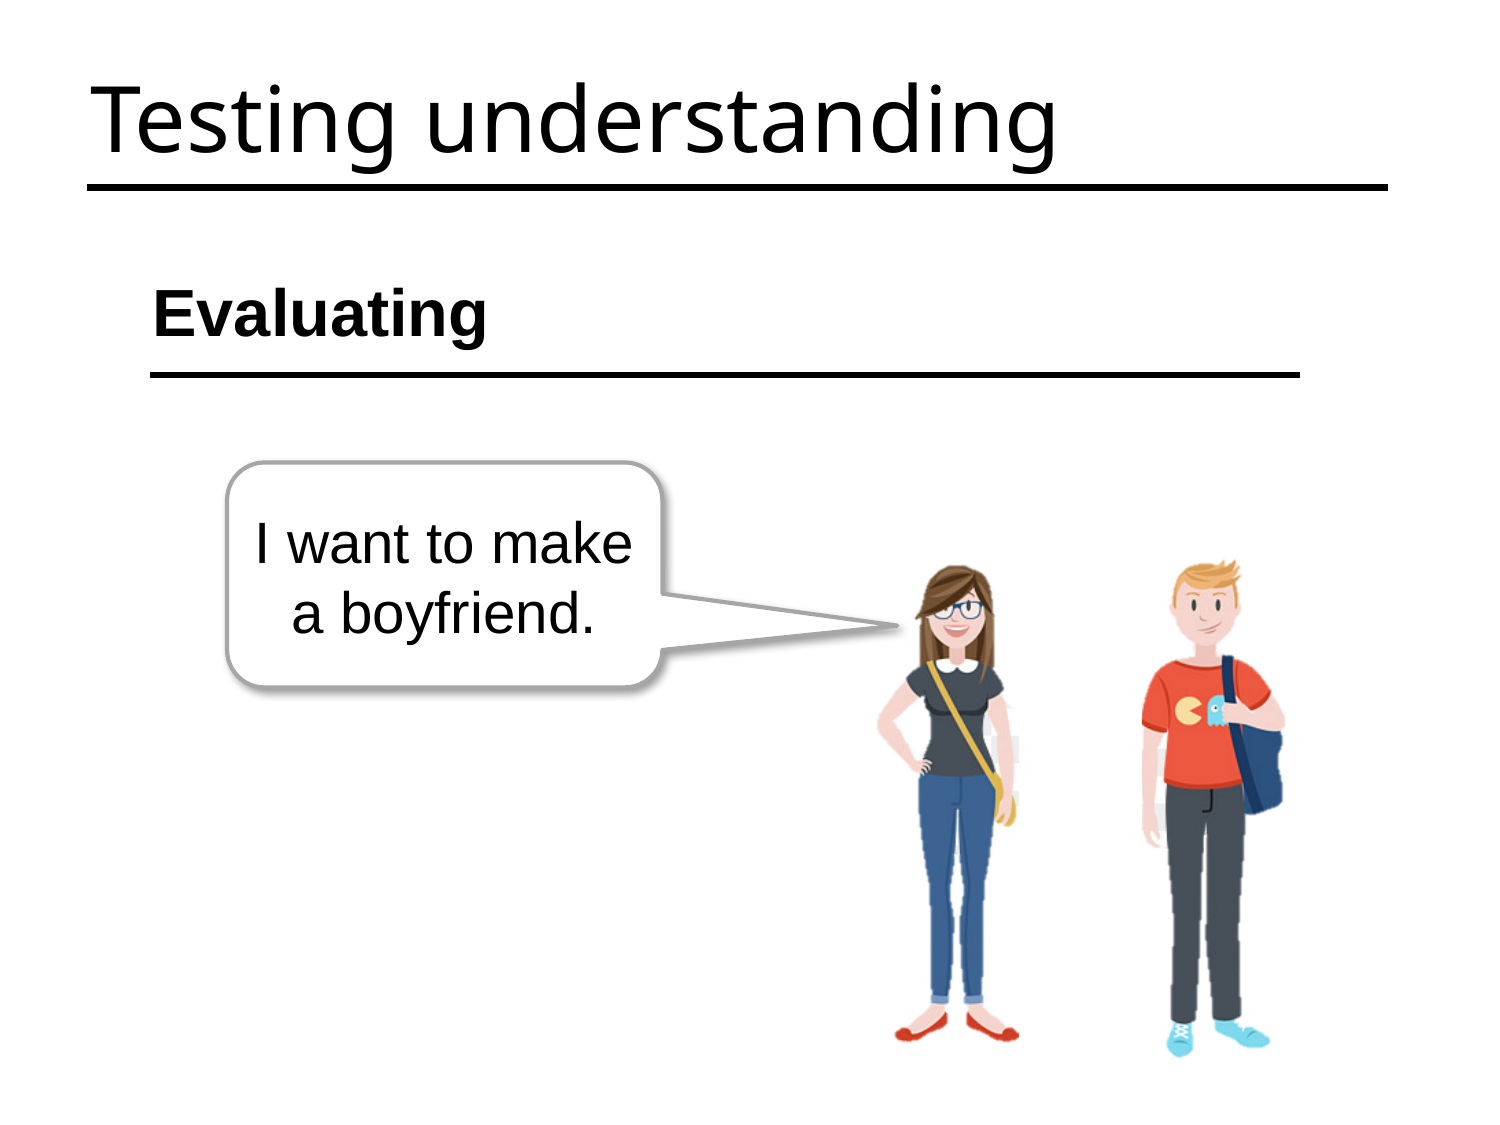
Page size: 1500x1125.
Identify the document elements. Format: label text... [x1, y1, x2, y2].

picture [1141, 557, 1320, 1063]
text_box Evaluating [137, 262, 1388, 388]
picture [662, 544, 1019, 1051]
text_box Testing understanding [74, 45, 1425, 188]
text_box [150, 425, 1388, 1050]
text_box I want to make a boyfriend. [224, 460, 665, 690]
